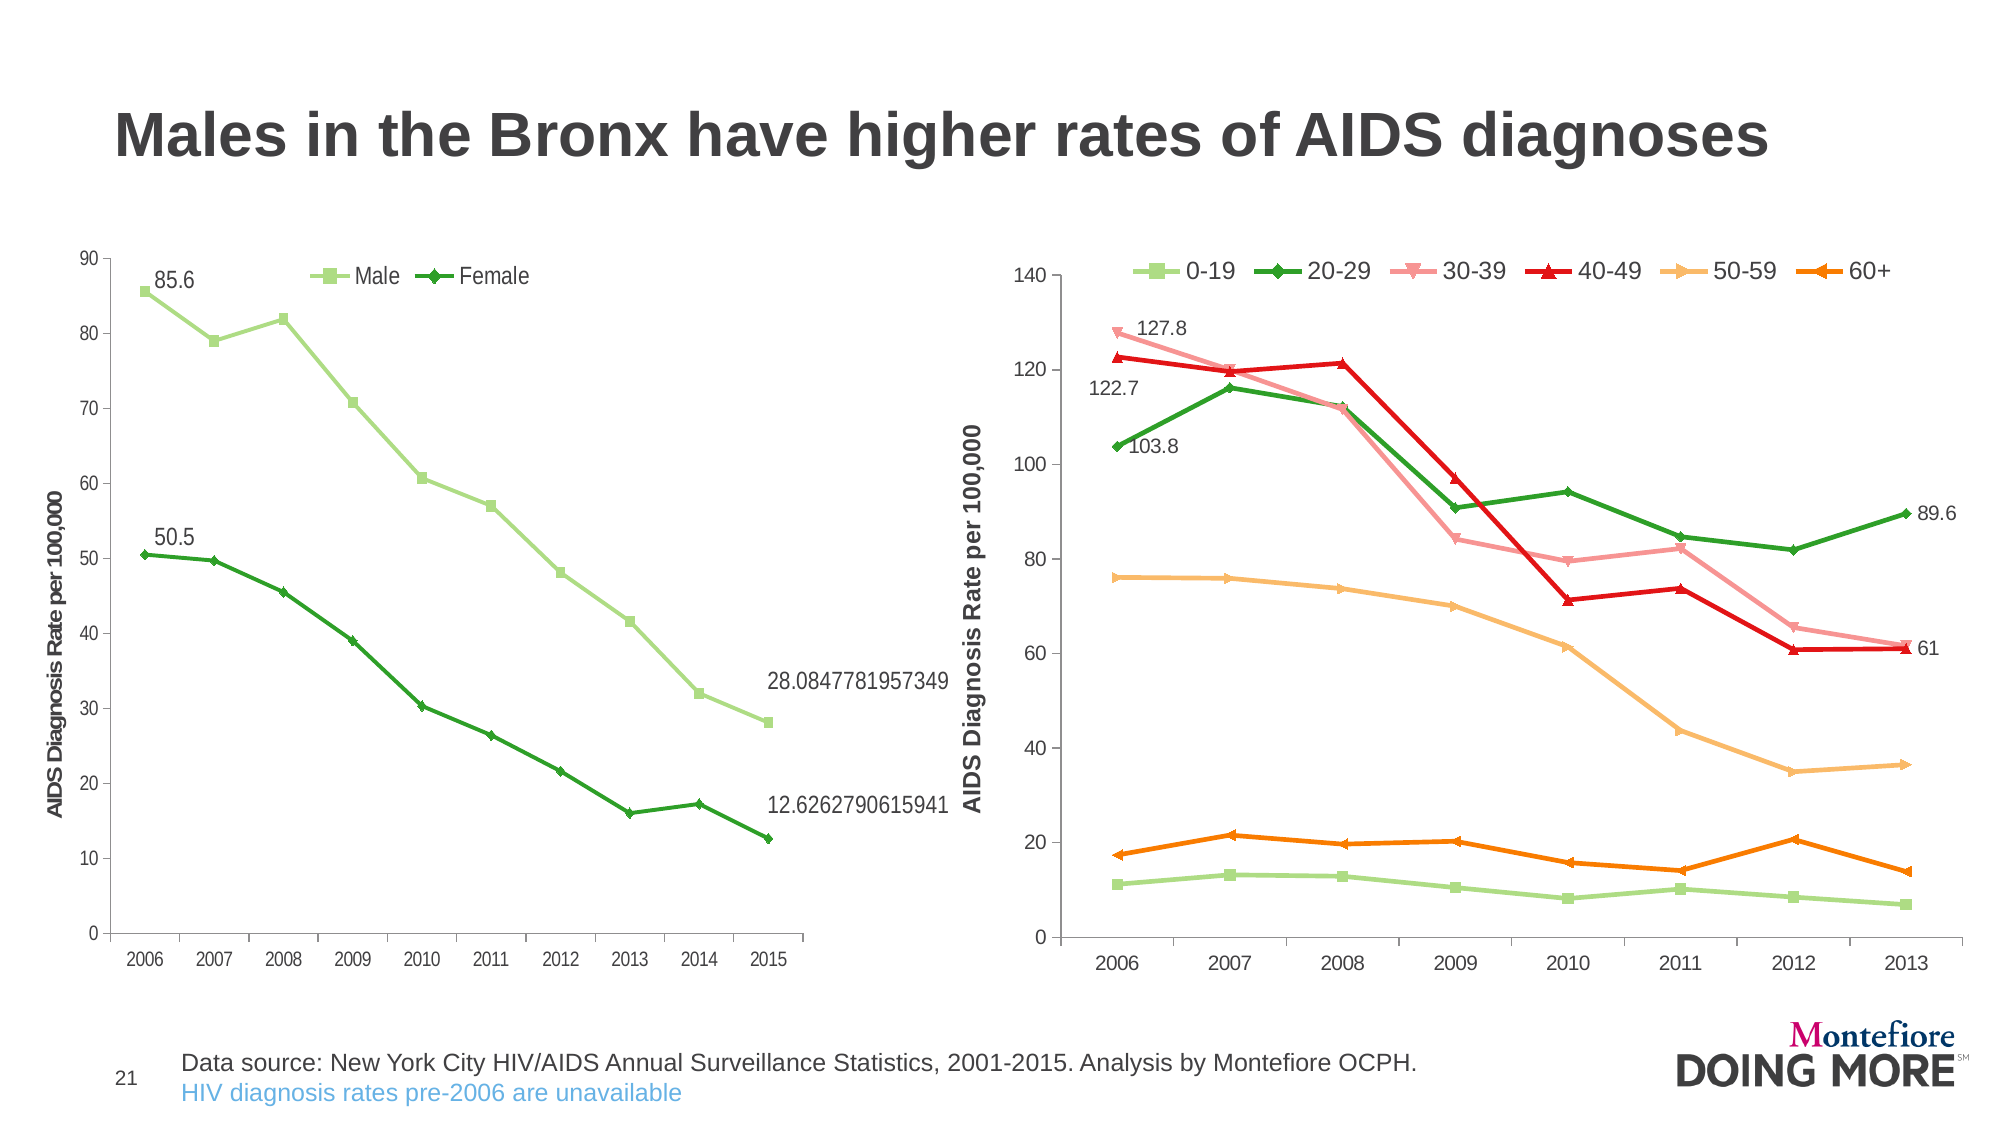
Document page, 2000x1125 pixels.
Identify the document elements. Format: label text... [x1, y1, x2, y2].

title Males in the Bronx have higher rates of AIDS diagnoses [99, 100, 1900, 177]
chart [36, 240, 1975, 988]
text_box Data source: New York City HIV/AIDS Annual Surveillance Statistics, 2001-2015. Analysis by Montefiore OCPH. HIV diagnosis rates pre-2006 are unavailable [166, 1039, 1623, 1115]
